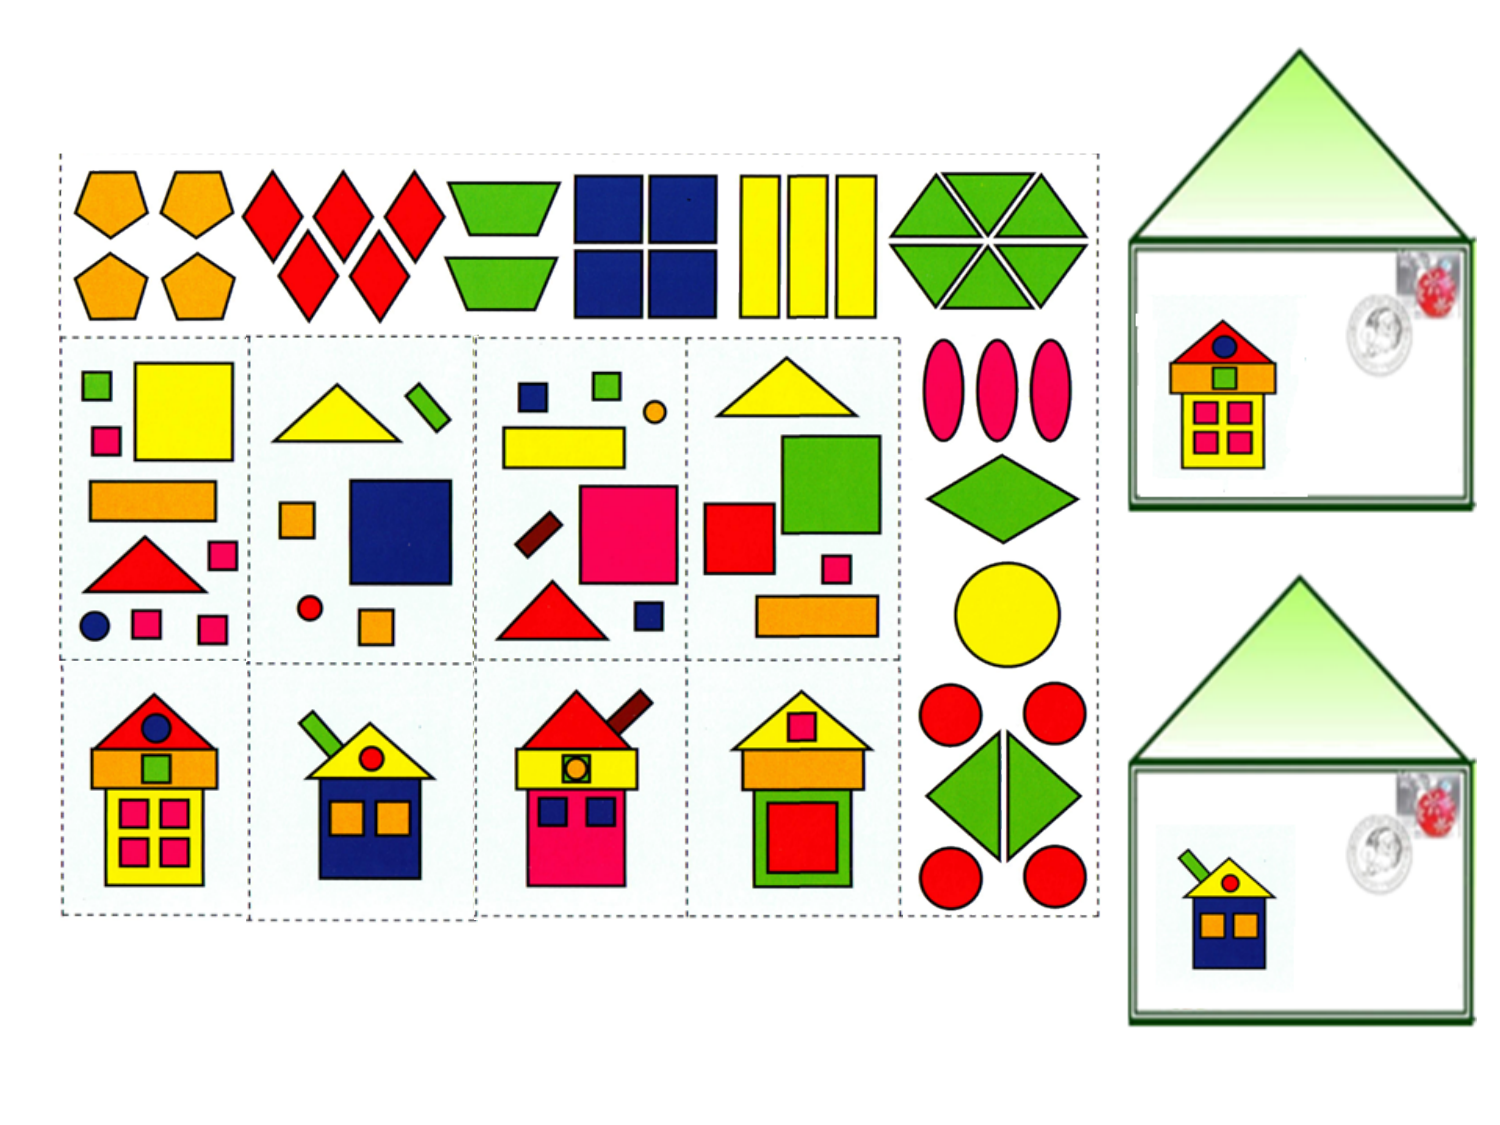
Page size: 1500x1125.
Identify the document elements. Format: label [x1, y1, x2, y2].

picture [1124, 46, 1477, 516]
picture [57, 152, 1102, 926]
picture [1124, 571, 1477, 1032]
